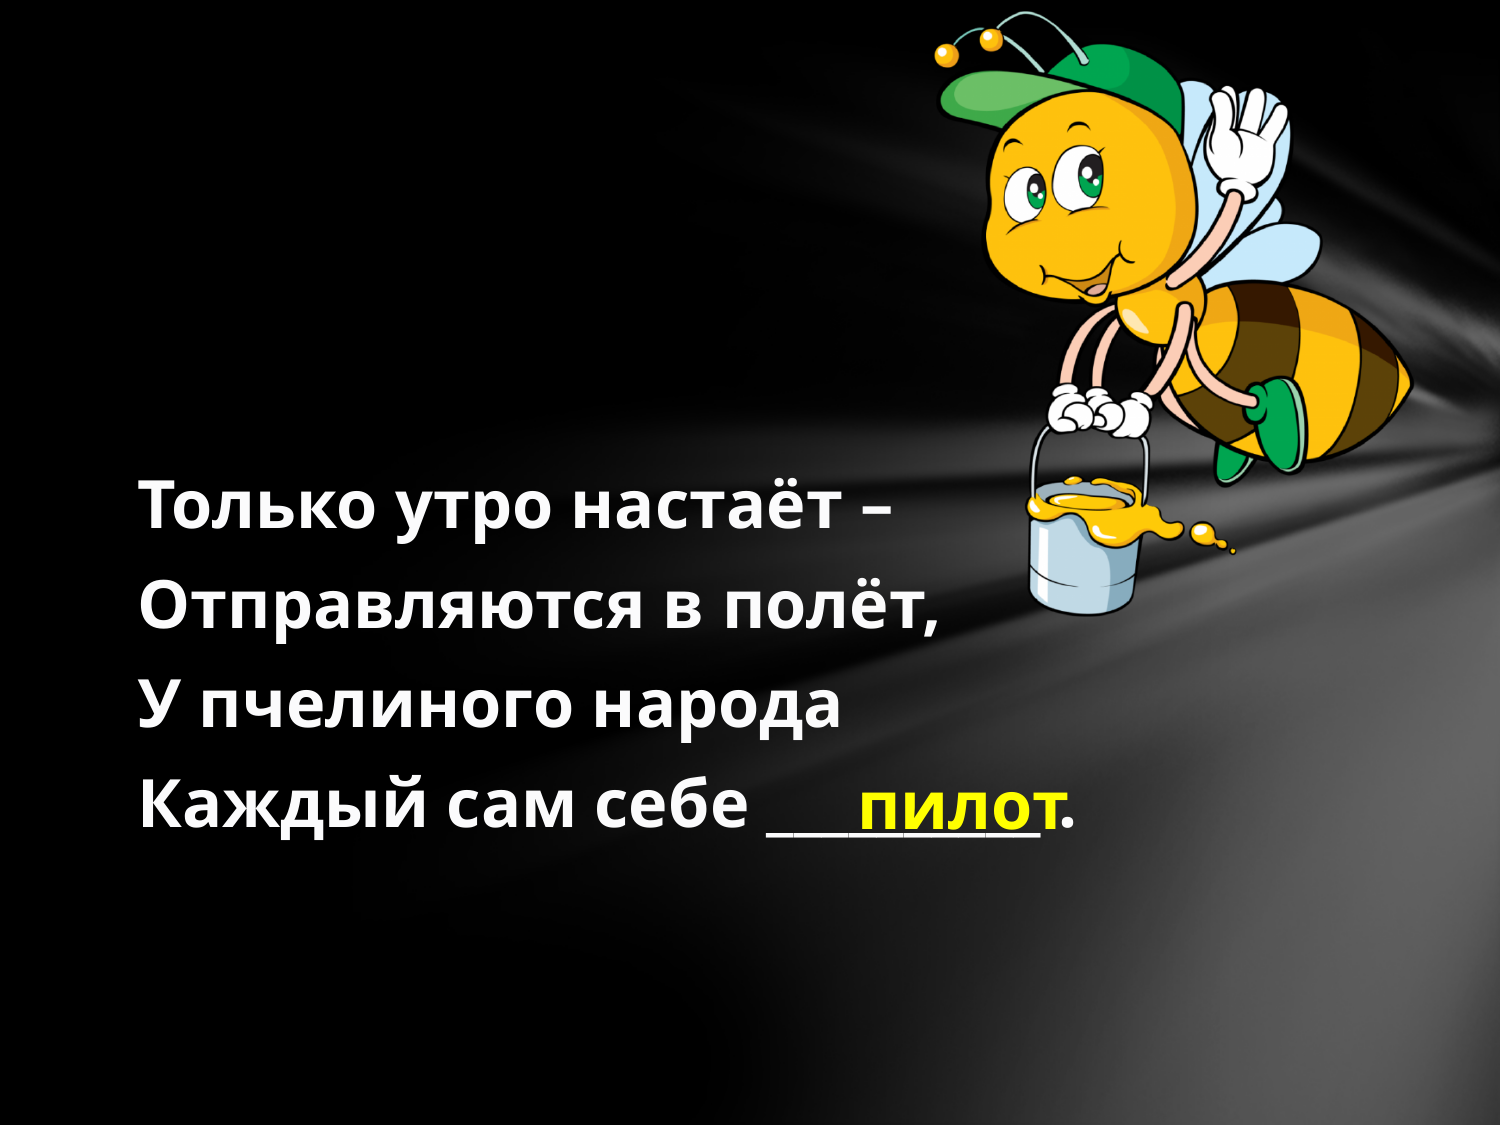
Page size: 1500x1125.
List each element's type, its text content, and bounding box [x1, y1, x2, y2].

text_box пилот [842, 755, 1362, 871]
picture [867, 0, 1497, 629]
text_box Только утро настаёт – Отправляются в полёт, У пчелиного народа Каждый сам себе __________ . [114, 546, 1500, 756]
